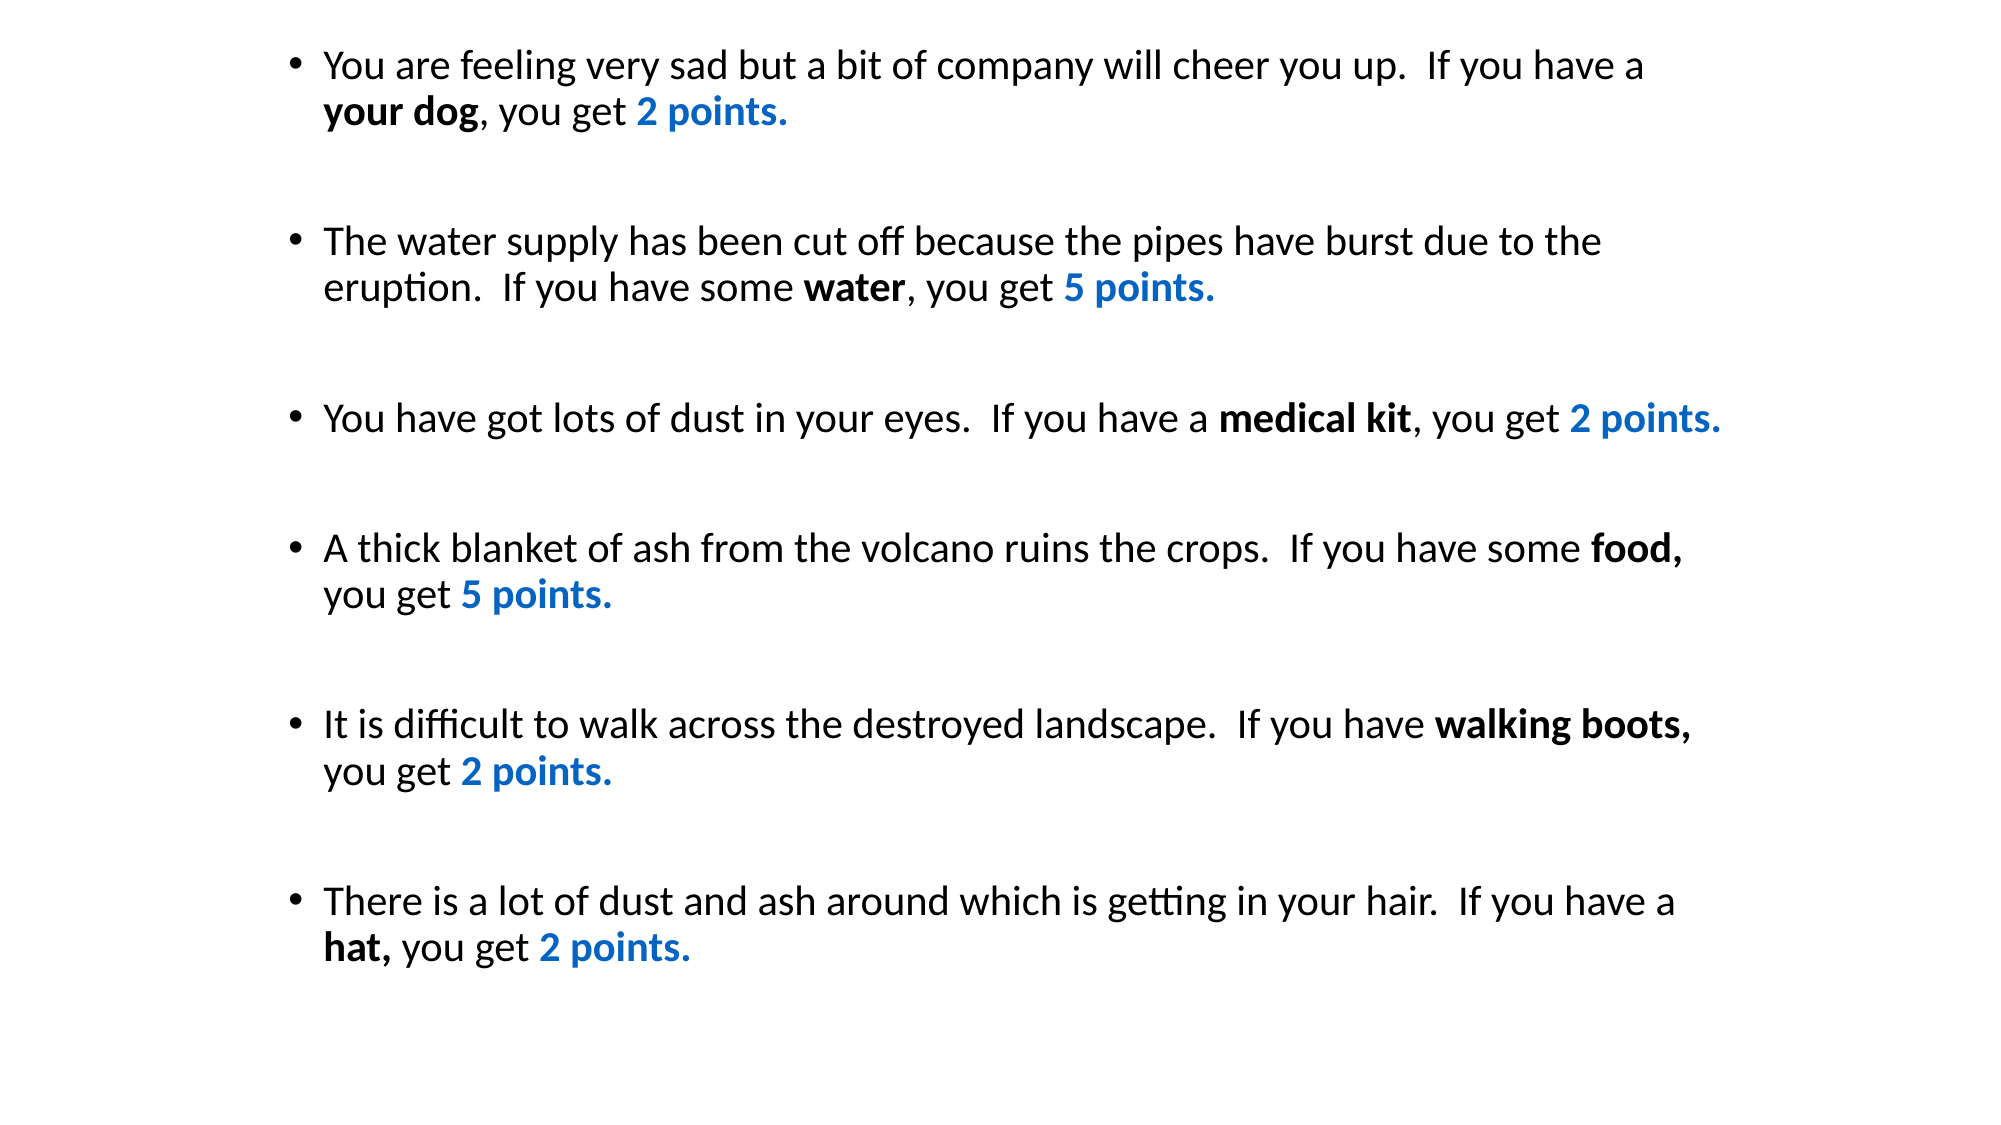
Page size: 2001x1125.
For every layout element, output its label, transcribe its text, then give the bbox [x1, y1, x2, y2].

list You are feeling very sad but a bit of company will cheer you up. If you have a your dog, you get 2 points. The water supply has been cut off because the pipes have burst due to the eruption. If you have some water, you get 5 points. You have got lots of dust in your eyes. If you have a medical kit, you get 2 points. A thick blanket of ash from the volcano ruins the crops. If you have some food, you get 5 points. It is difficult to walk across the destroyed landscape. If you have walking boots, you get 2 points. There is a lot of dust and ash around which is getting in your hair. If you have a hat, you get 2 points. [273, 35, 1750, 1028]
